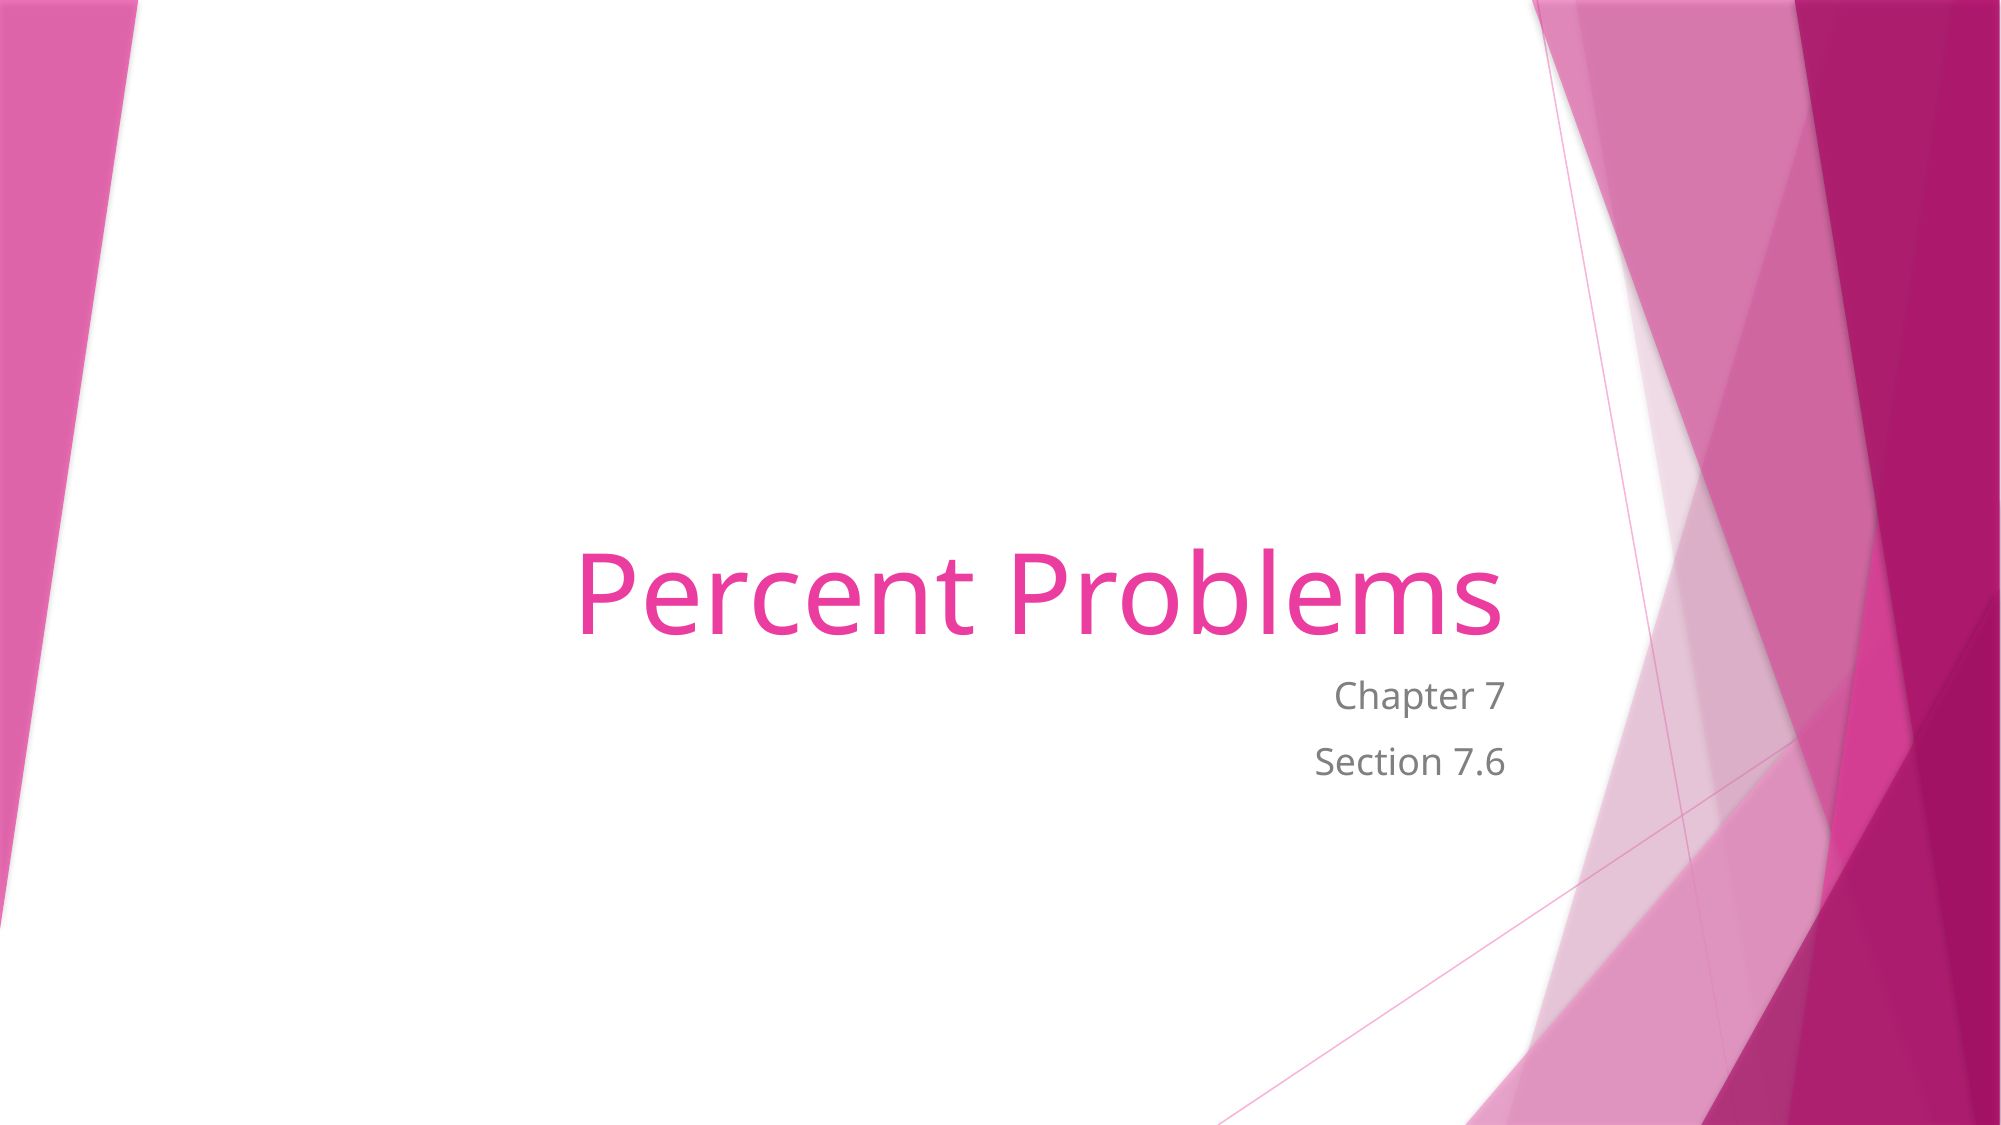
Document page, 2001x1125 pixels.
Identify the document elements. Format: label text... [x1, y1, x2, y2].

subtitle Chapter 7 Section 7.6 [247, 664, 1522, 845]
title Percent Problems [247, 394, 1522, 664]
